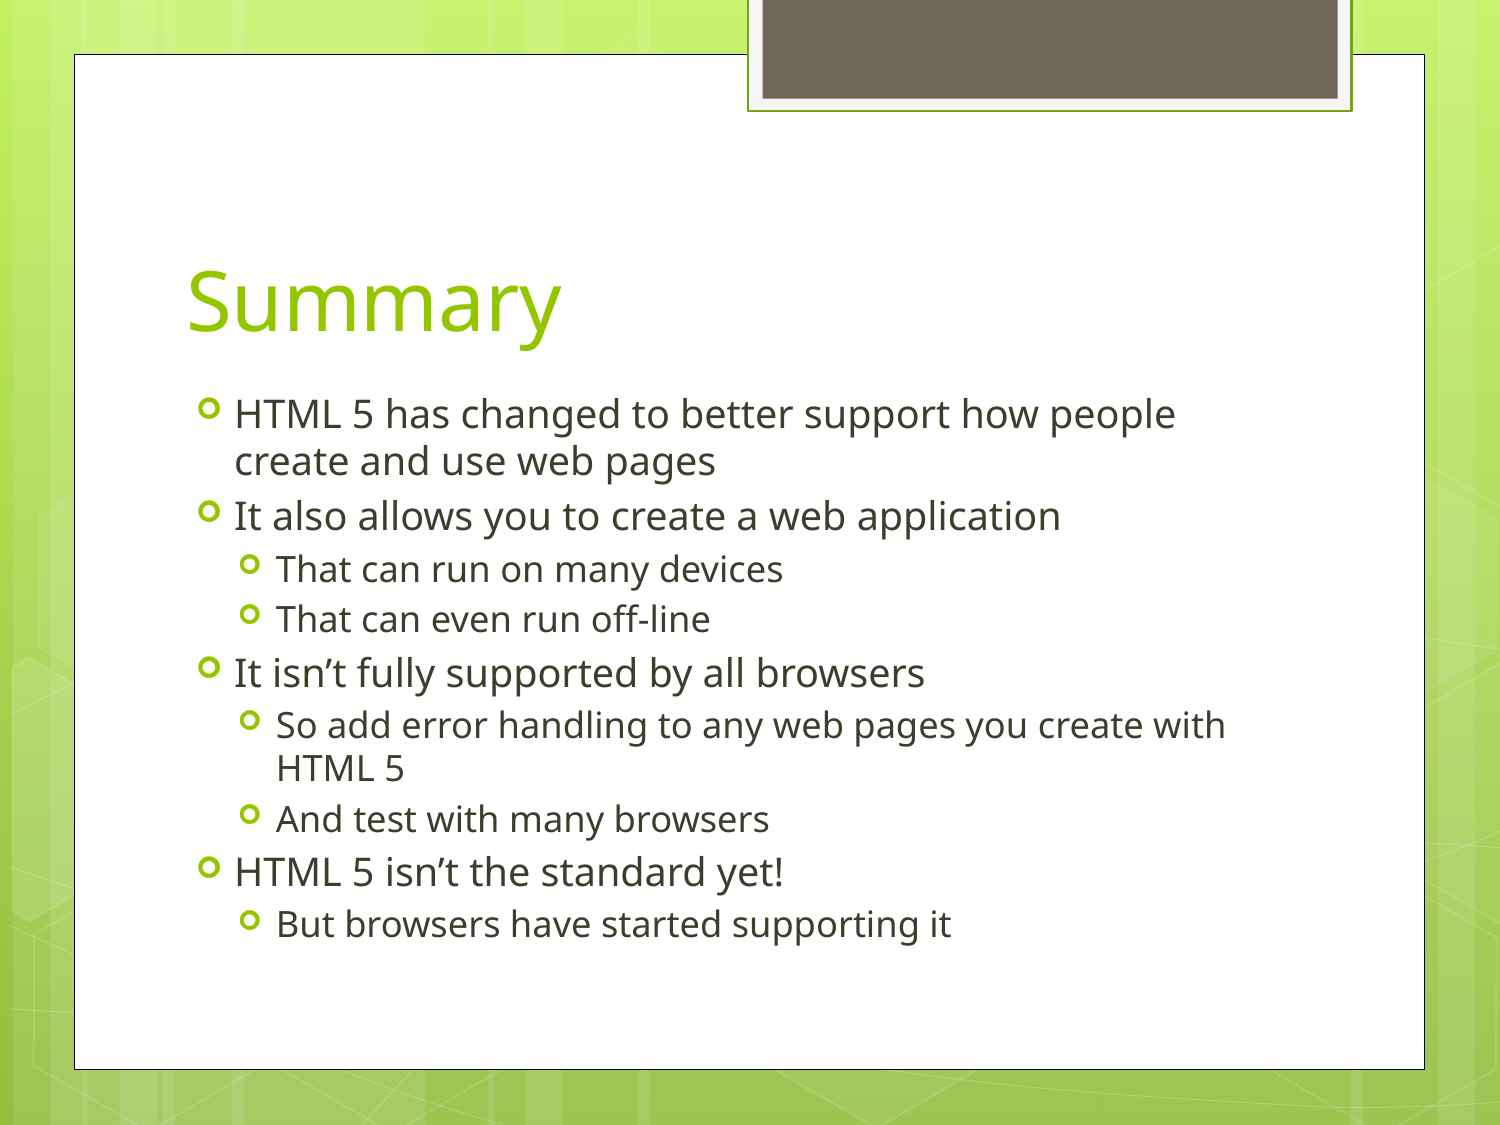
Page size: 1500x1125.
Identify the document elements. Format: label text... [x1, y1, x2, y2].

title Summary [171, 168, 1324, 357]
list HTML 5 has changed to better support how people create and use web pages It also allows you to create a web application That can run on many devices That can even run off-line It isn’t fully supported by all browsers So add error handling to any web pages you create with HTML 5 And test with many browsers HTML 5 isn’t the standard yet! But browsers have started supporting it [171, 381, 1283, 957]
